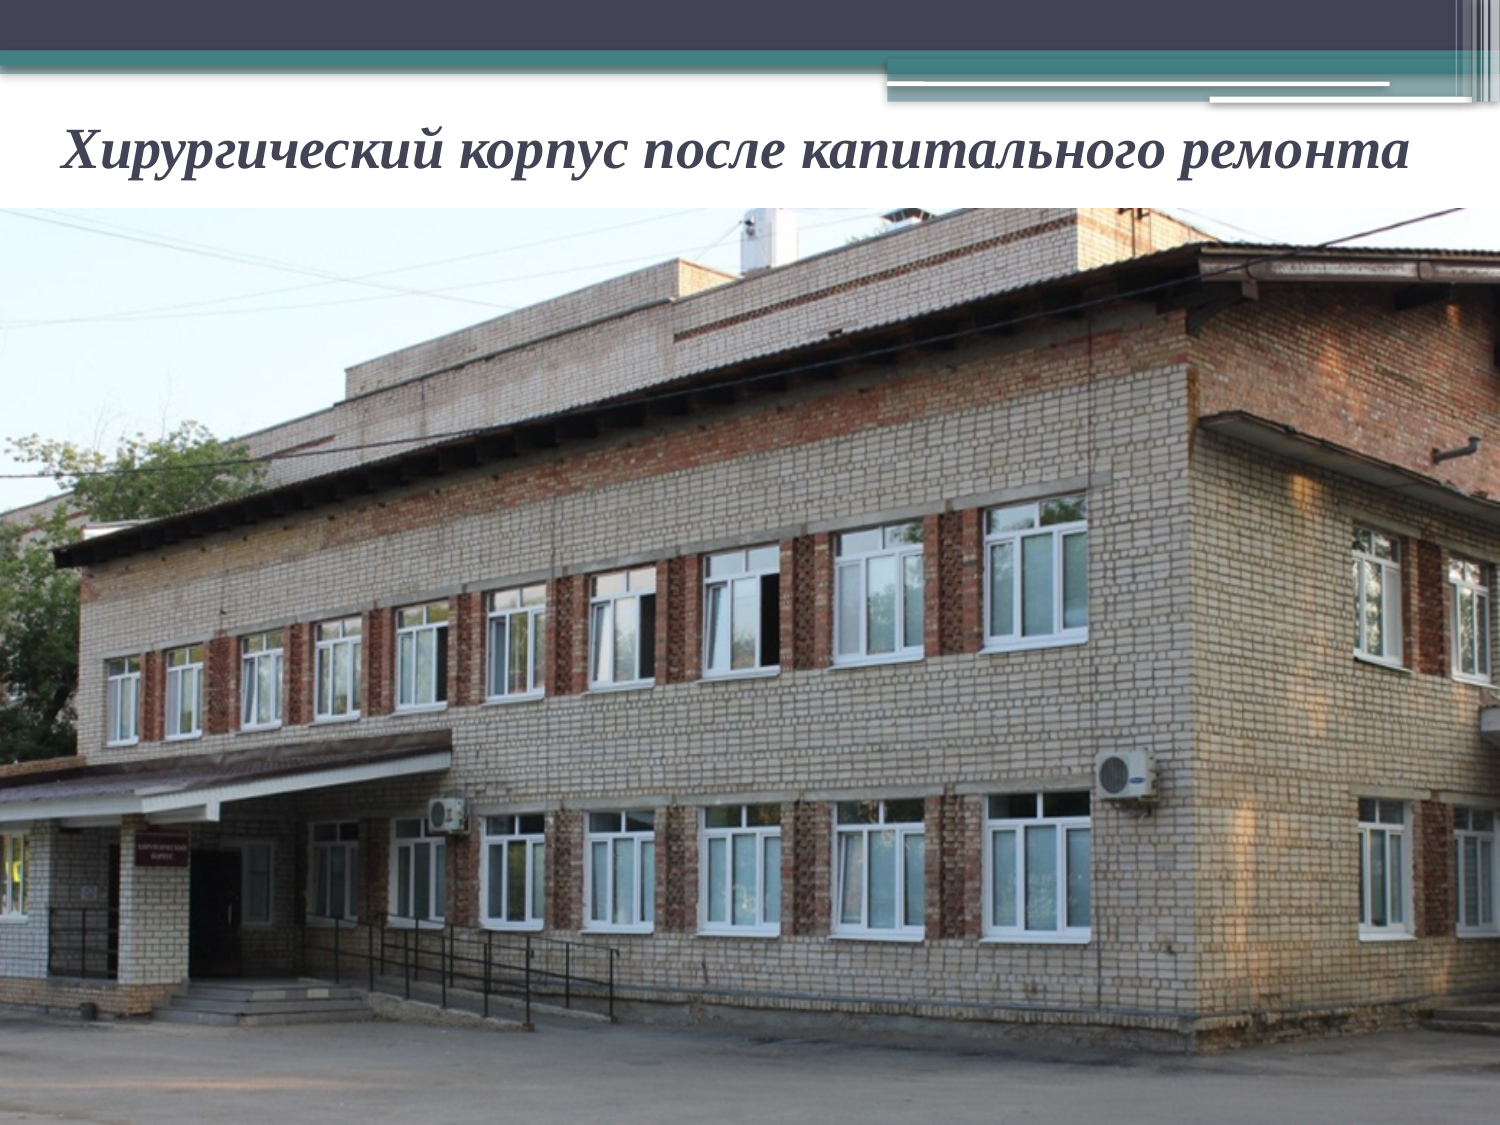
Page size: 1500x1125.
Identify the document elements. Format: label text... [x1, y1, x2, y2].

title Хирургический корпус после капитального ремонта [46, 82, 1434, 188]
picture [0, 207, 1500, 1125]
